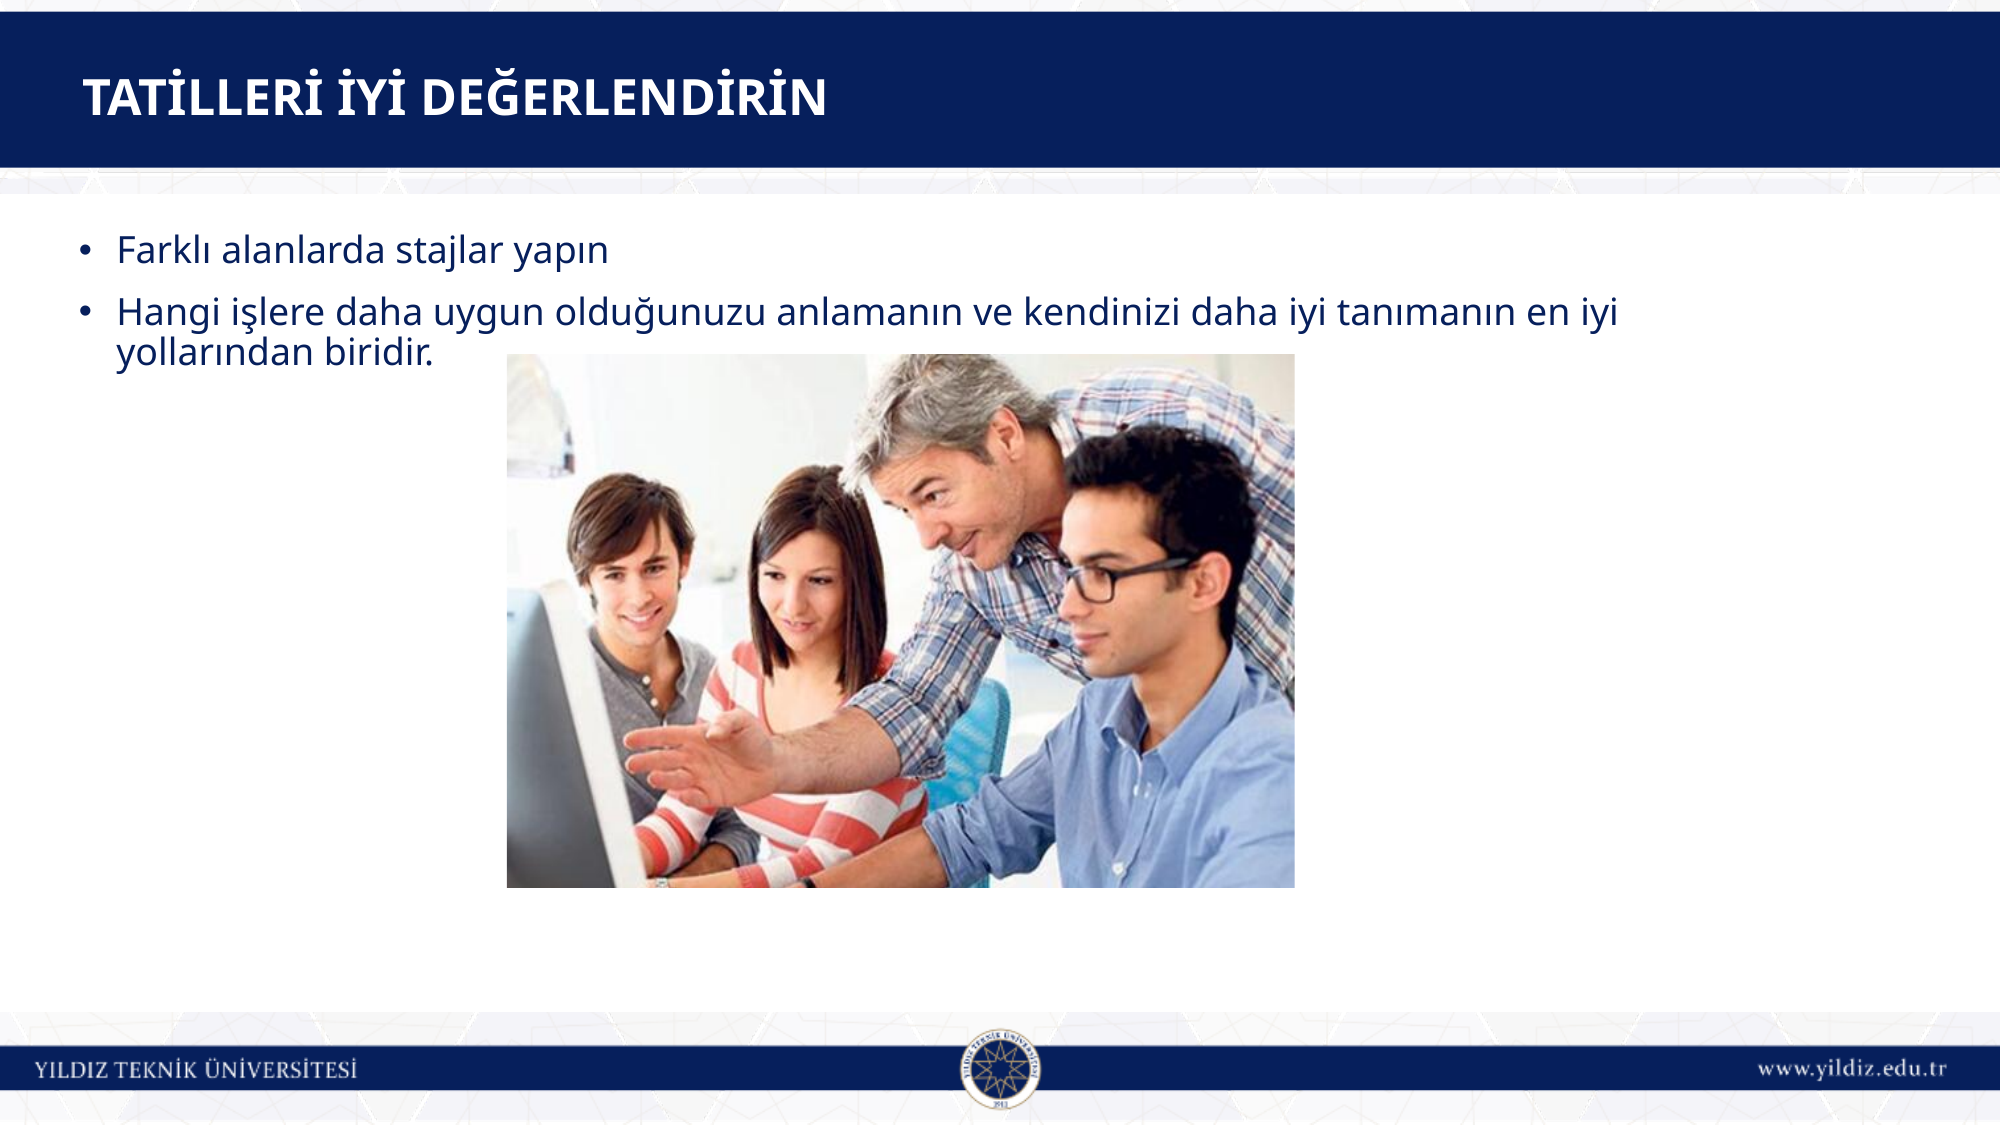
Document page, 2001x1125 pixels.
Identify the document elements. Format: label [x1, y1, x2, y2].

text_box [0, 0, 2000, 1125]
picture [506, 354, 1295, 888]
